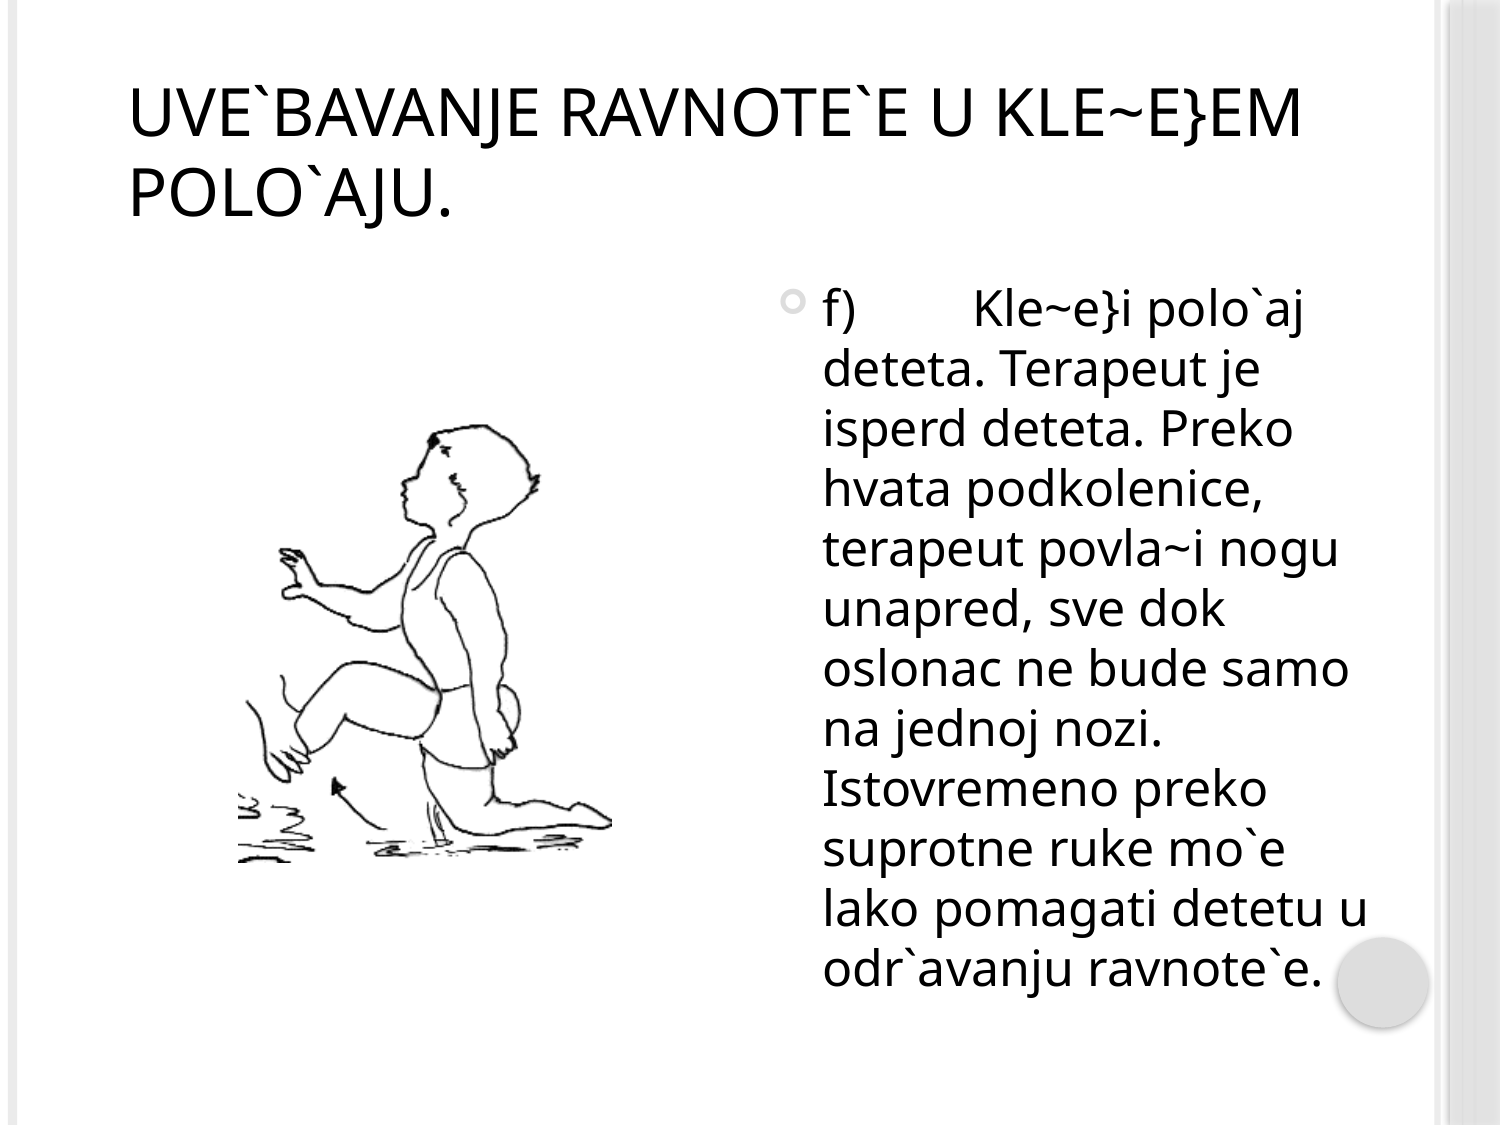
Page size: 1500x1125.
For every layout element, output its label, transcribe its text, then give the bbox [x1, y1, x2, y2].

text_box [237, 405, 613, 864]
title Uve`bavanje ravnote`e u kle~e}em polo`aju. [112, 37, 1425, 238]
list f) Kle~e}i polo`aj deteta. Terapeut je isperd deteta. Preko hvata podkolenice, terapeut povla~i nogu unapred, sve dok oslonac ne bude samo na jednoj nozi. Istovremeno preko suprotne ruke mo`e lako pomagati detetu u odr`avanju ravnote`e. [762, 269, 1388, 1001]
